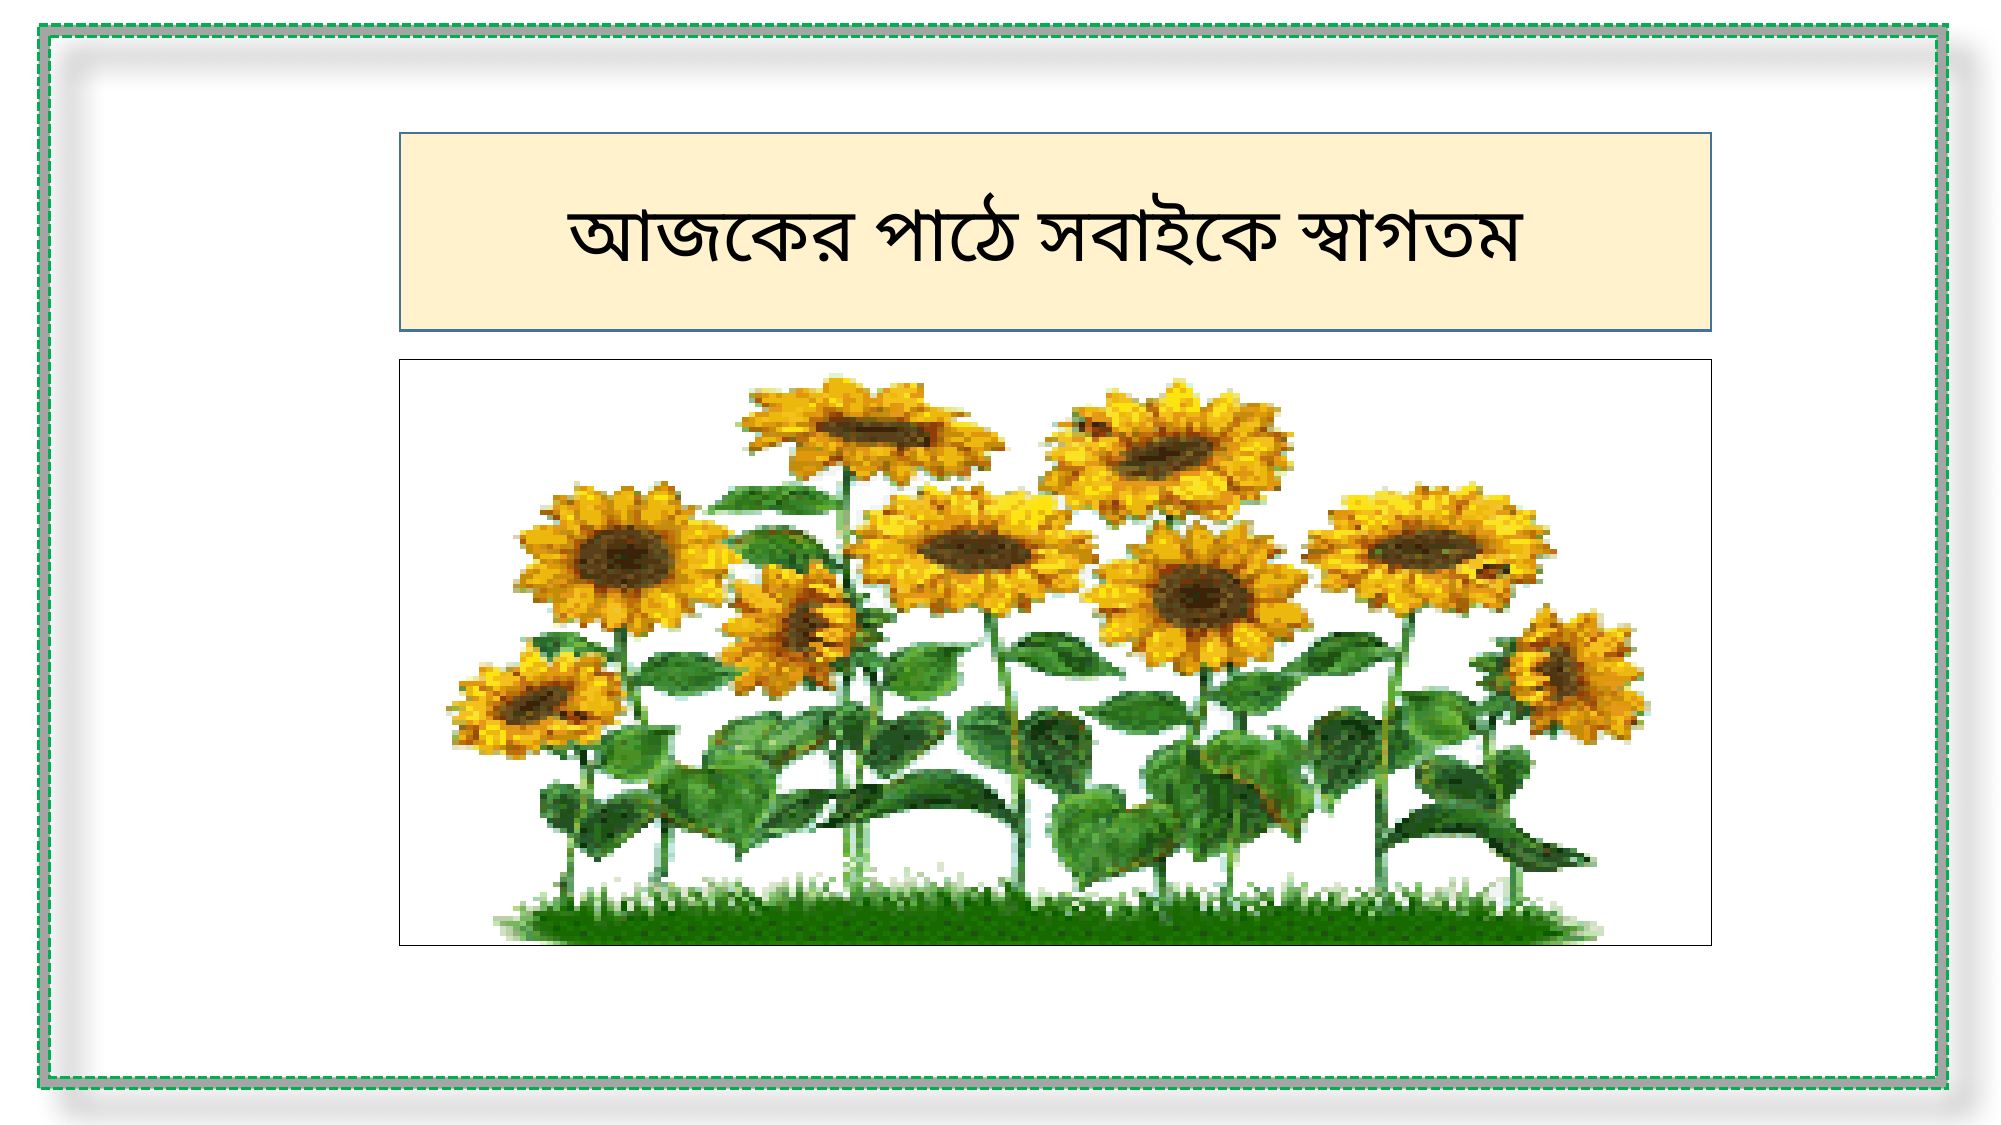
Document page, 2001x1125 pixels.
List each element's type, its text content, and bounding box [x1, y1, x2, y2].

text_box আজকের পাঠে সবাইকে স্বাগতম [399, 132, 1712, 332]
picture [399, 359, 1712, 946]
text_box [38, 24, 1949, 1090]
